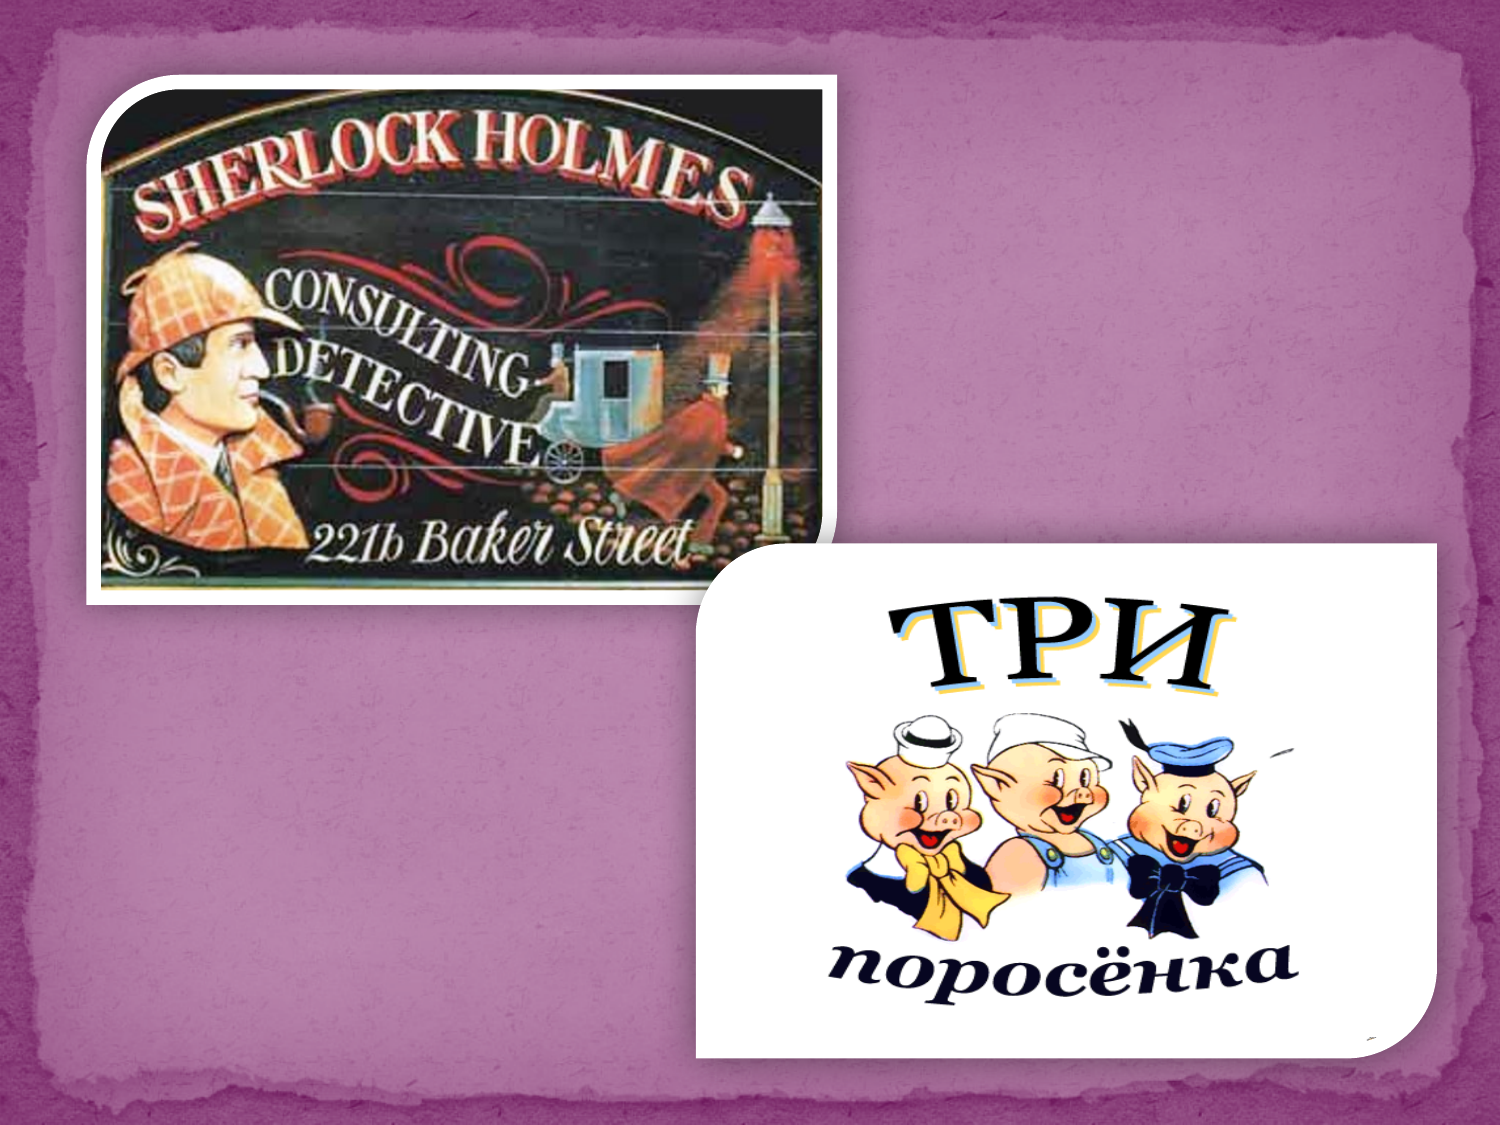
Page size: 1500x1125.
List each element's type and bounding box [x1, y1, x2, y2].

picture [705, 552, 1430, 1052]
list [96, 84, 829, 597]
